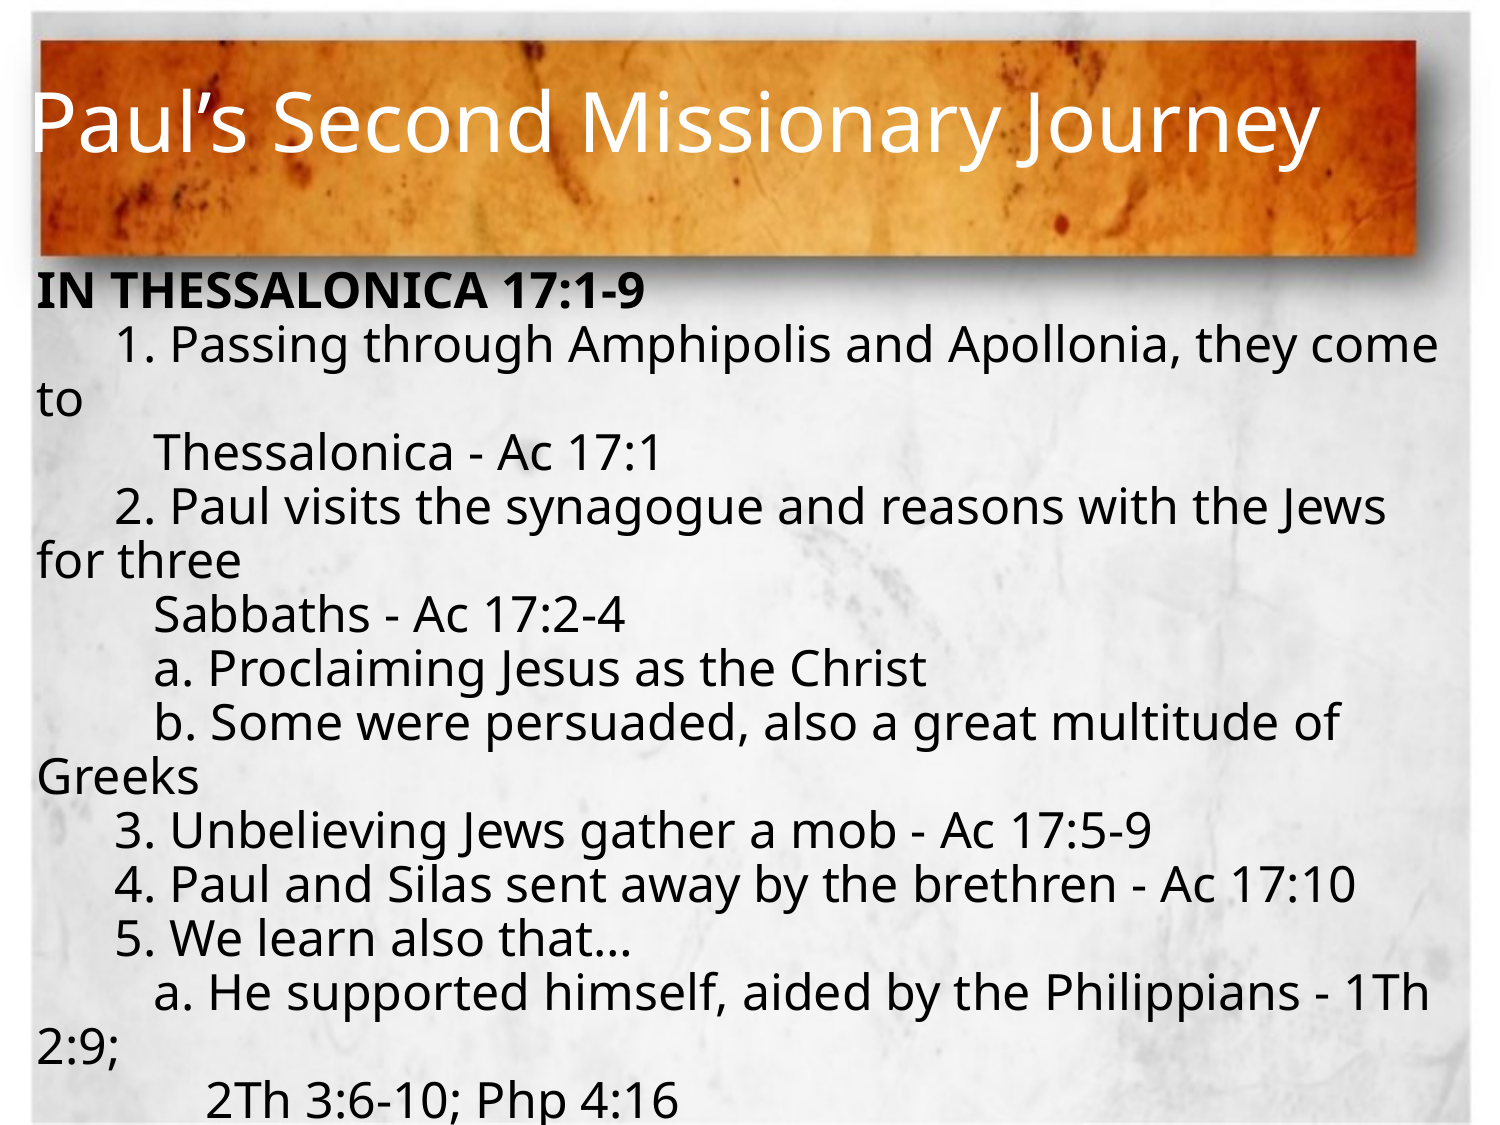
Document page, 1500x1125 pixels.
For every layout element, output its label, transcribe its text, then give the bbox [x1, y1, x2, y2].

list IN THESSALONICA 17:1-9 1. Passing through Amphipolis and Apollonia, they come to Thessalonica - Ac 17:1 2. Paul visits the synagogue and reasons with the Jews for three Sabbaths - Ac 17:2-4 a. Proclaiming Jesus as the Christ b. Some were persuaded, also a great multitude of Greeks 3. Unbelieving Jews gather a mob - Ac 17:5-9 4. Paul and Silas sent away by the brethren - Ac 17:10 5. We learn also that… a. He supported himself, aided by the Philippians - 1Th 2:9; 2Th 3:6-10; Php 4:16 b. The dedicated nature of his ministry - 1Th 2:1-10 c. The faithfulness and love of the Thessalonians - 1Th 1:1-8; 2:13-16; 4:9-10 [21, 257, 1475, 1104]
title Paul’s Second Missionary Journey [12, 45, 1425, 207]
picture [0, 0, 1500, 1125]
